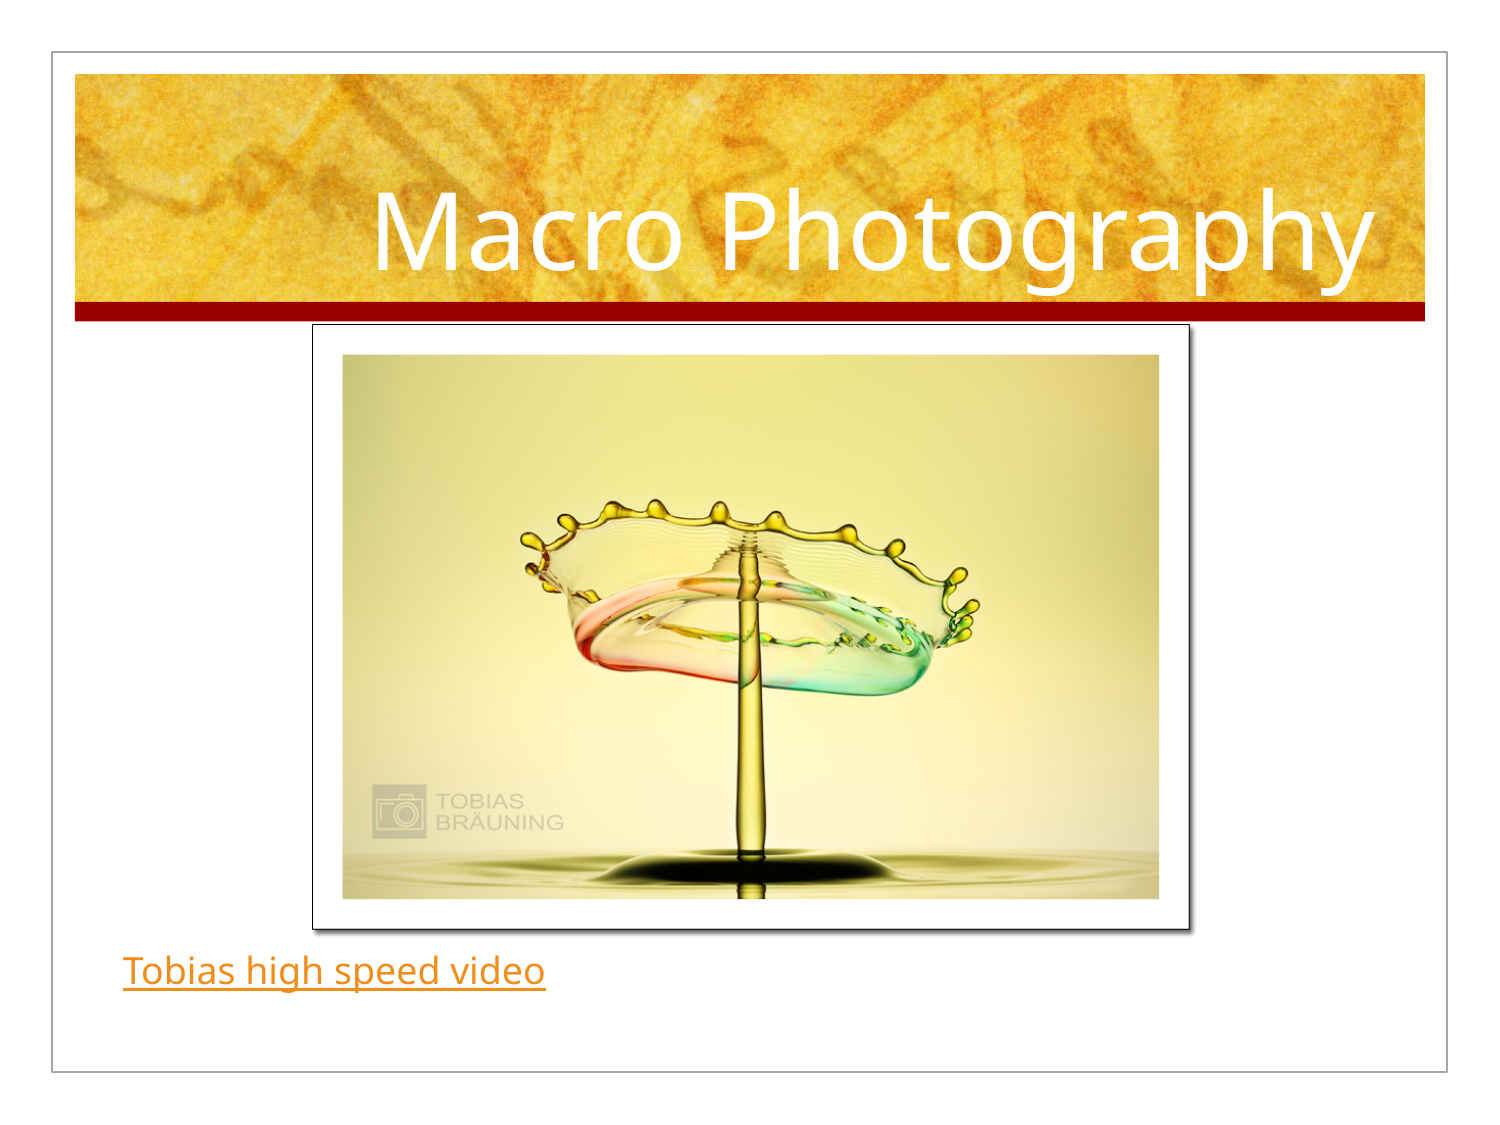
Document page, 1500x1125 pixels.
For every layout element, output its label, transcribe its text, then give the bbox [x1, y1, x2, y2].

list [311, 324, 1201, 941]
title Macro Photography [108, 74, 1392, 292]
picture [75, 74, 1425, 301]
text_box Tobias high speed video [108, 940, 1450, 1006]
